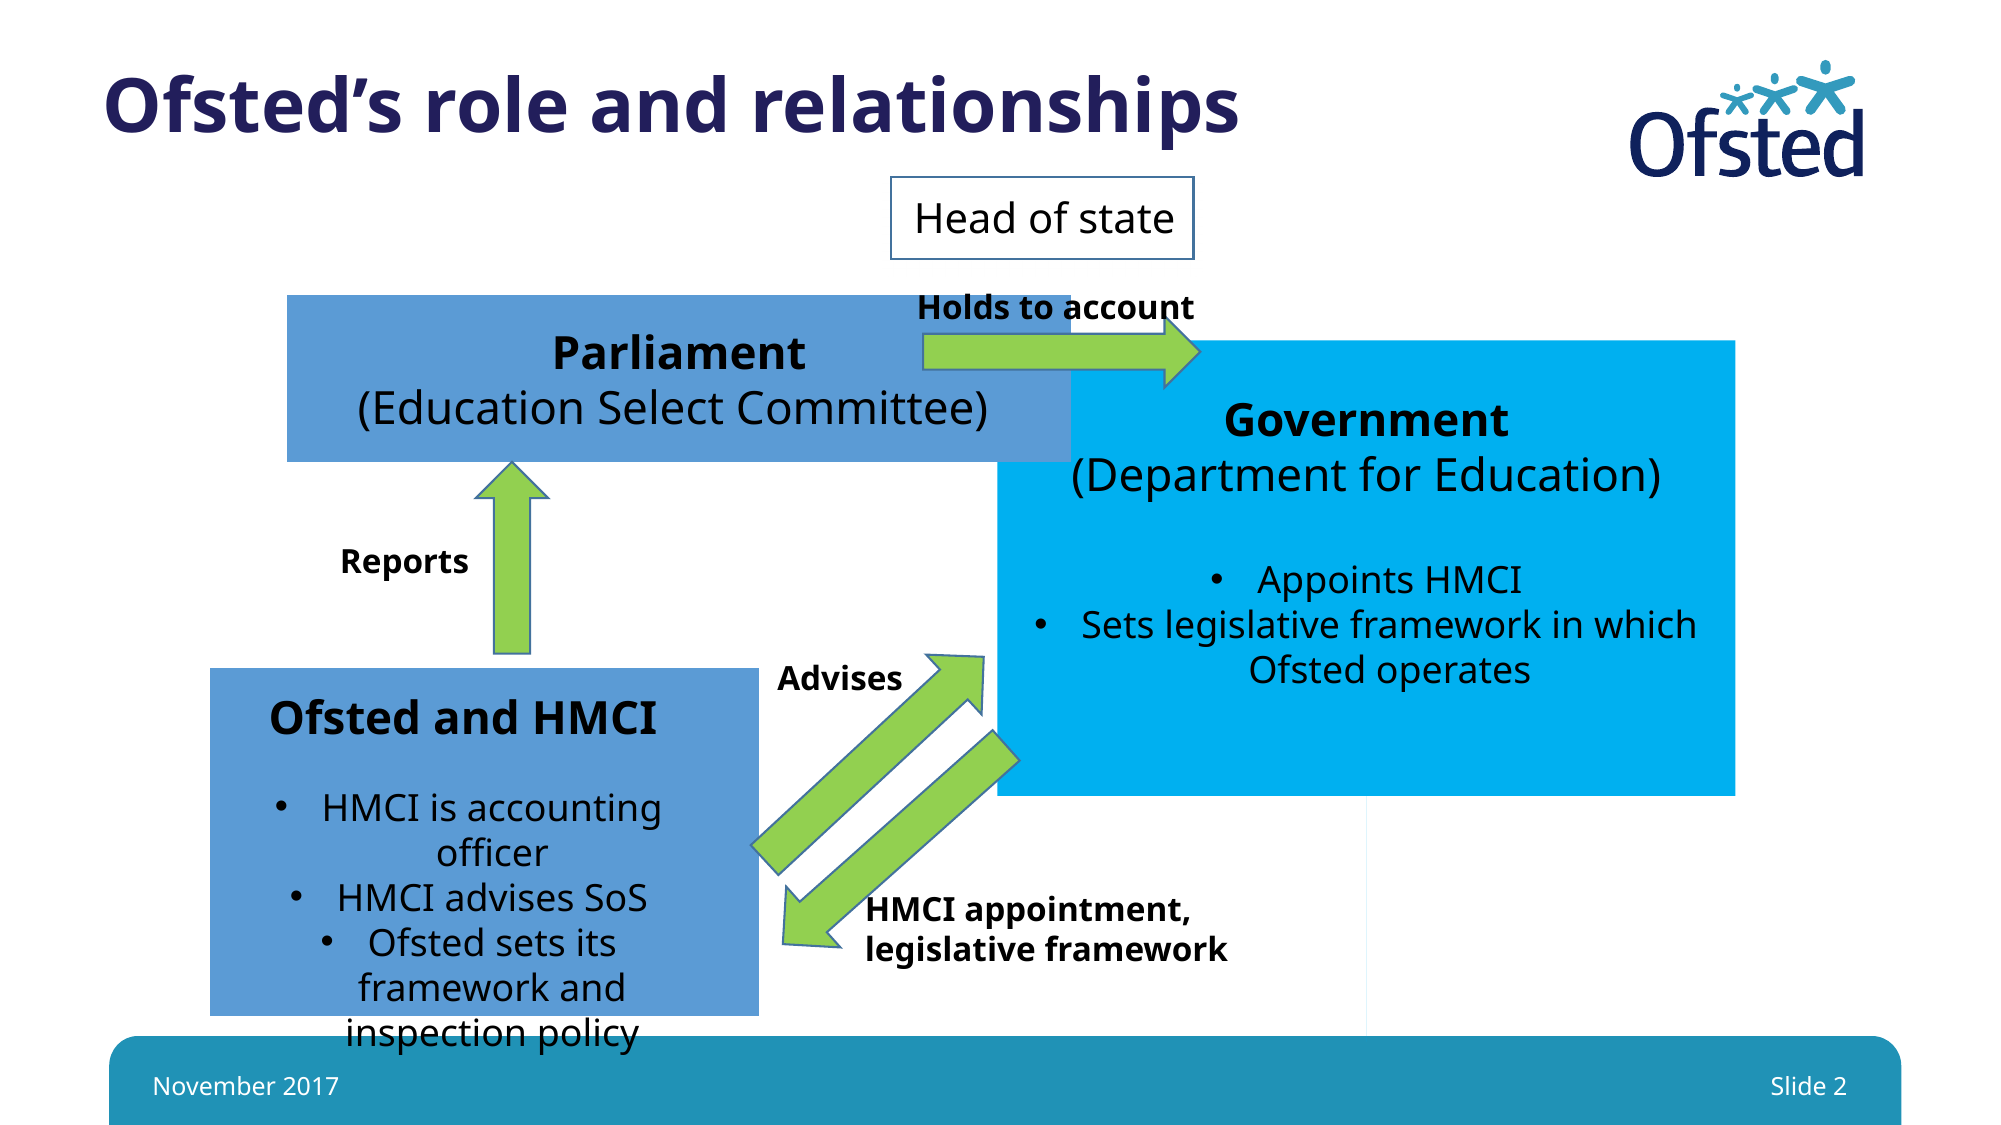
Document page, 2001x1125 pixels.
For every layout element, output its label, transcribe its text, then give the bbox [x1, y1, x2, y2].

title Ofsted’s role and relationships [87, 0, 1564, 218]
footer November 2017 [137, 1055, 1346, 1116]
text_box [210, 176, 1736, 1042]
slide_number Slide 2 [1687, 1055, 1863, 1116]
